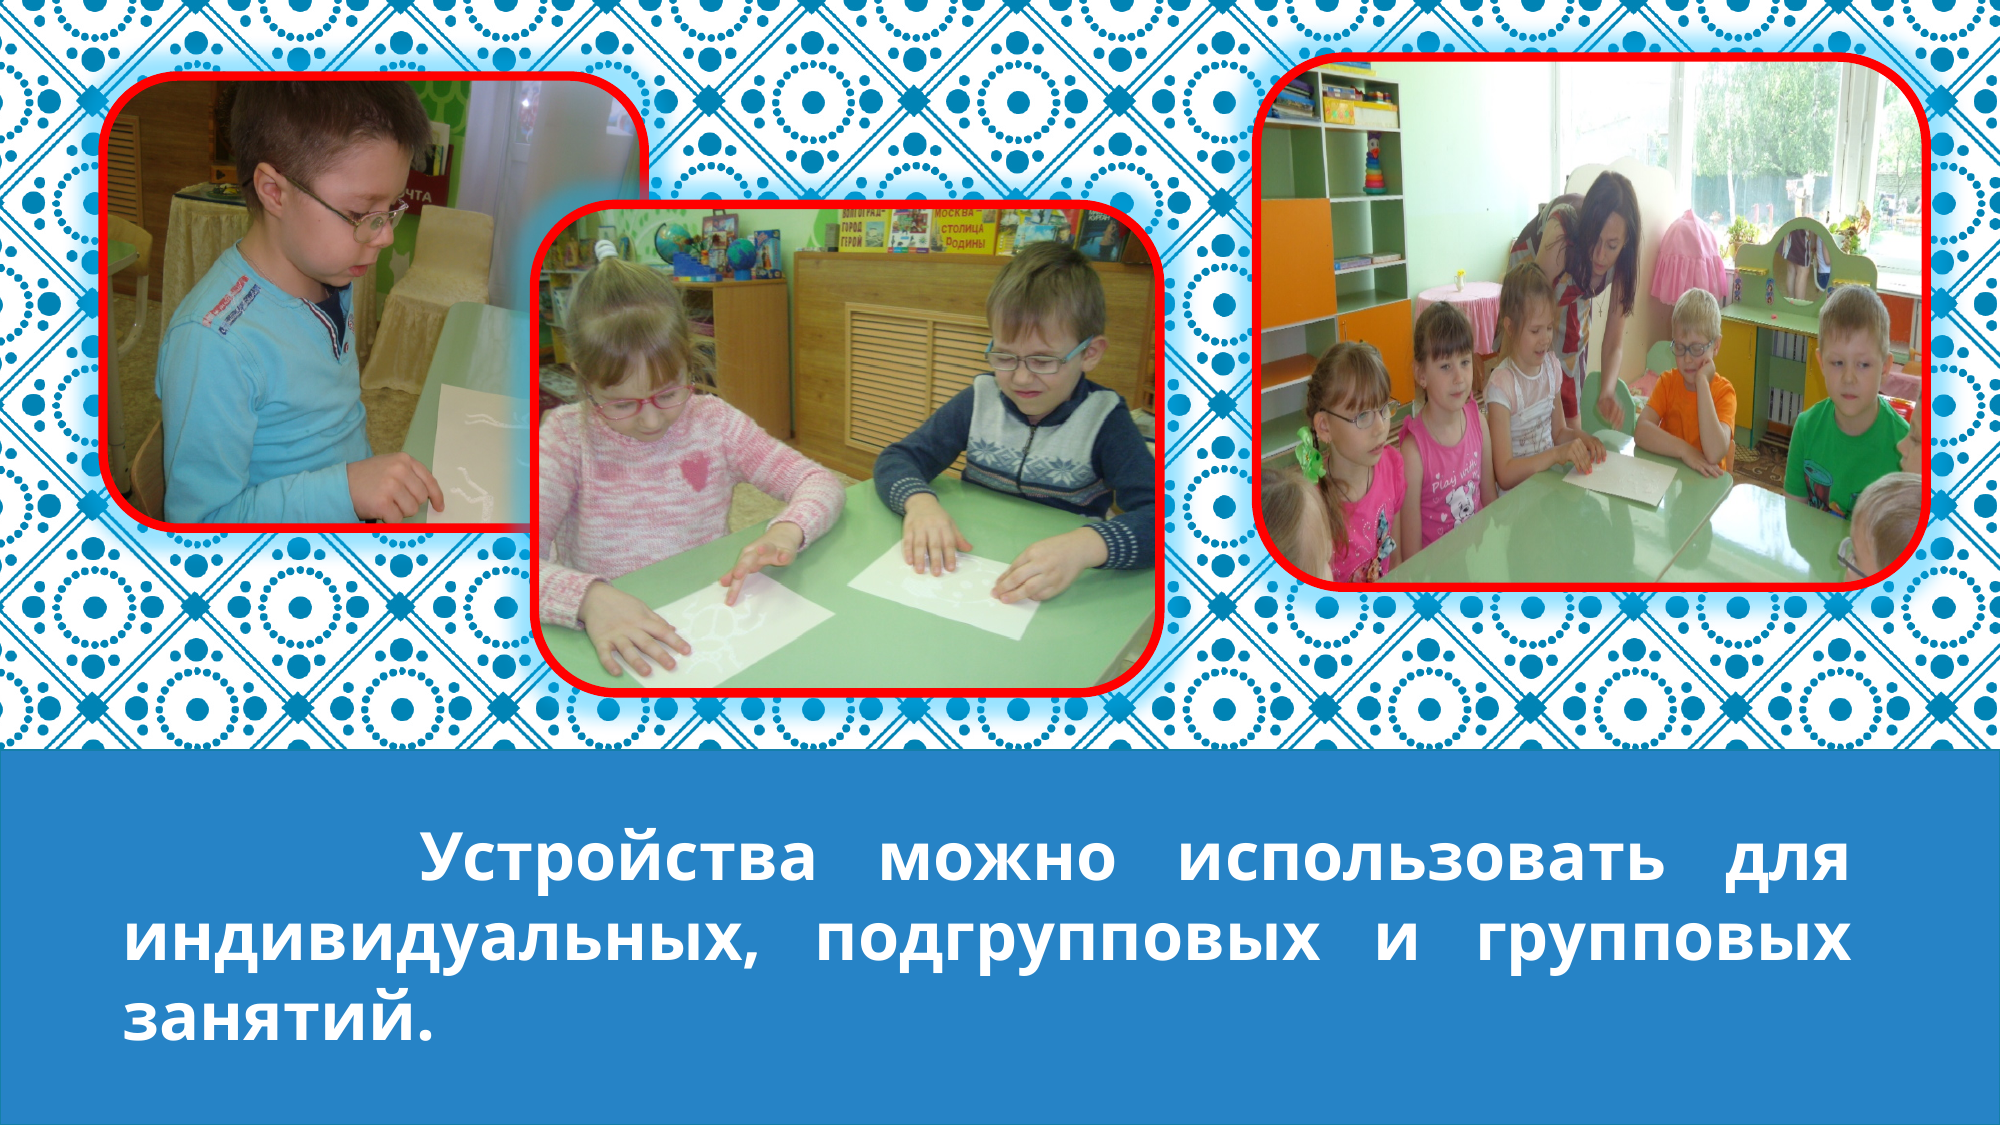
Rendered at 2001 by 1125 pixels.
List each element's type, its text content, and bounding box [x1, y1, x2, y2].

text_box [101, 74, 646, 530]
text_box [0, 749, 2000, 1125]
text_box [1255, 55, 1928, 589]
text_box Устройства можно использовать для индивидуальных, подгрупповых и групповых занятий. [106, 812, 1869, 1055]
text_box [533, 203, 1162, 695]
